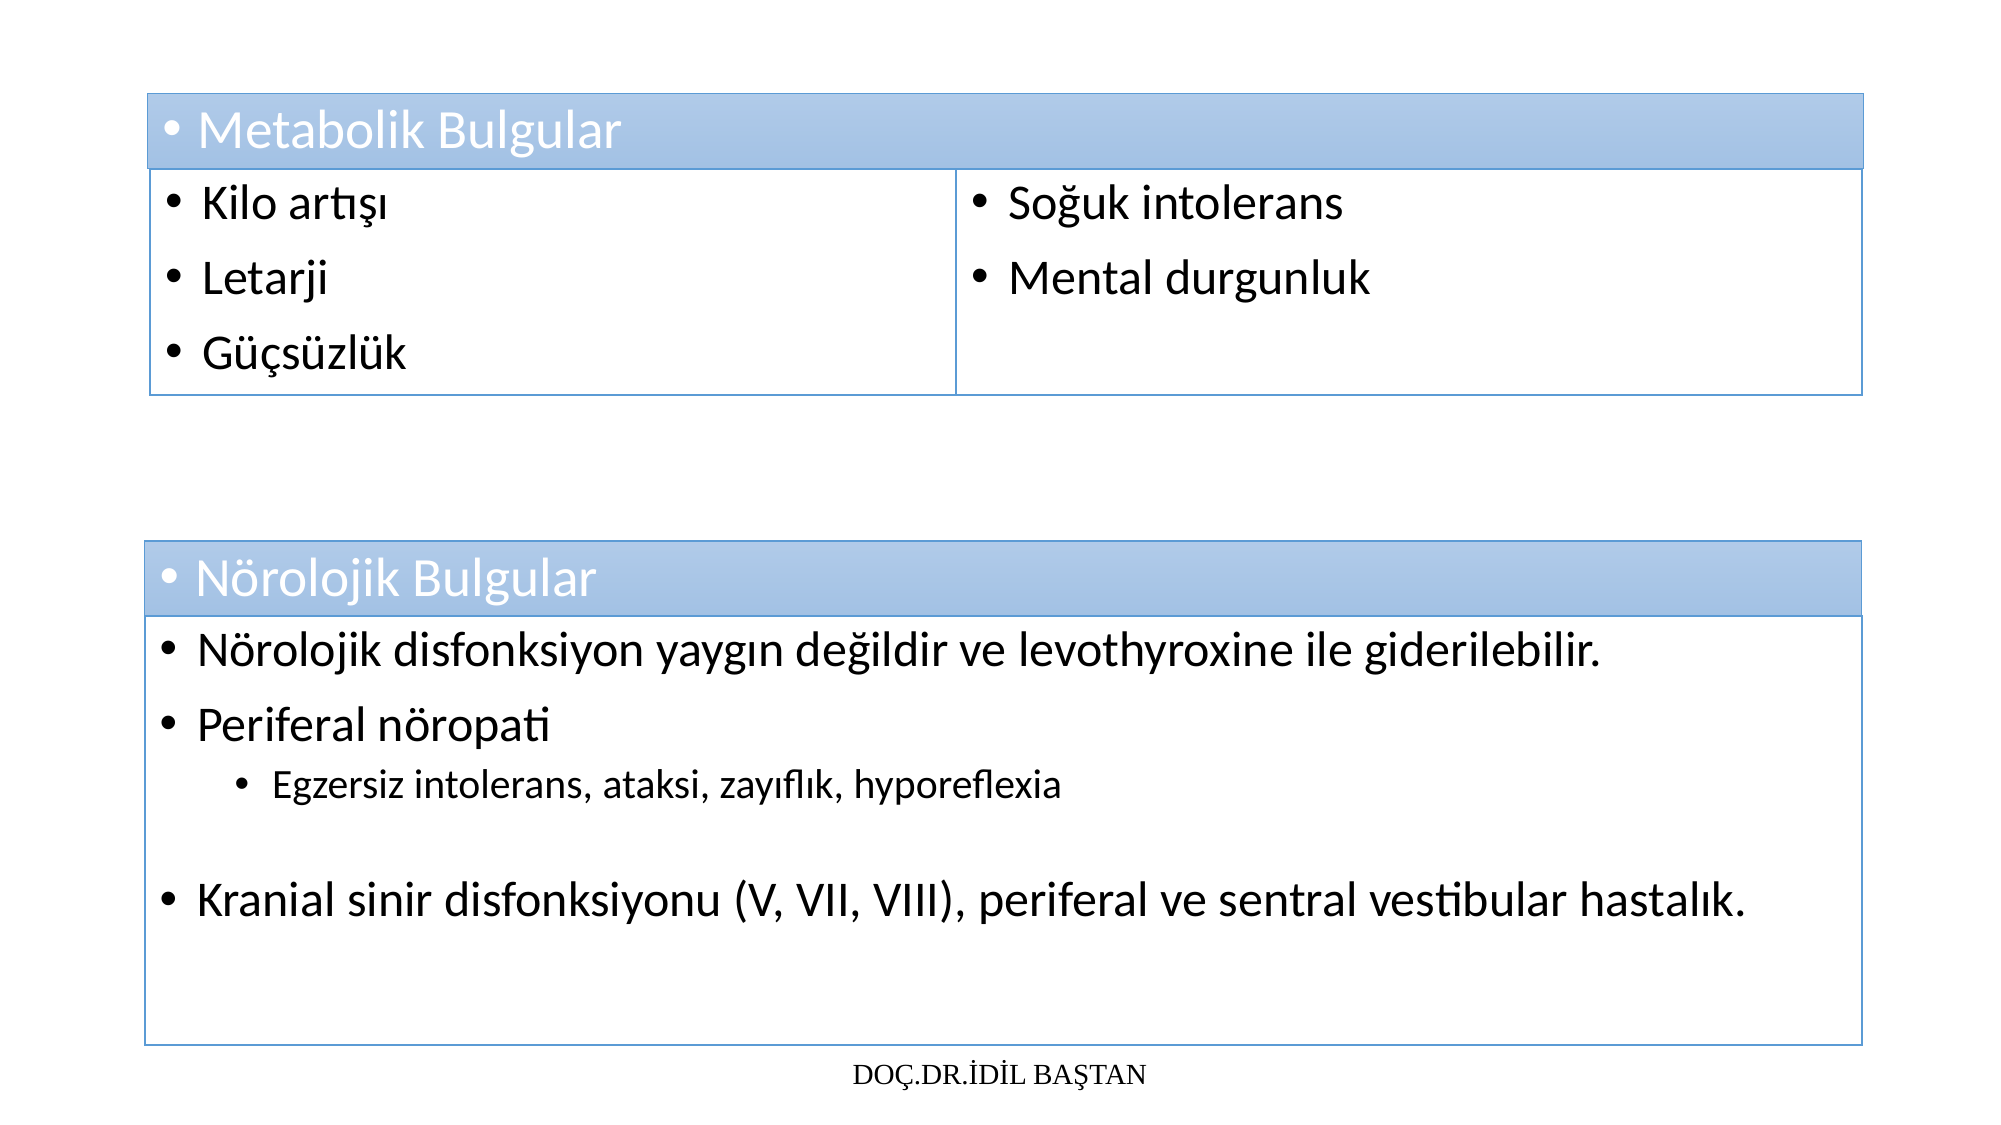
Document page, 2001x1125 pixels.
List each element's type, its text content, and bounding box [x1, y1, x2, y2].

list Nörolojik disfonksiyon yaygın değildir ve levothyroxine ile giderilebilir. Periferal nöropati Egzersiz intolerans, ataksi, zayıflık, hyporeflexia Kranial sinir disfonksiyonu (V, VII, VIII), periferal ve sentral vestibular hastalık. [144, 615, 1863, 1046]
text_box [147, 93, 1864, 395]
text_box Nörolojik Bulgular [144, 540, 1862, 616]
footer DOÇ.DR.İDİL BAŞTAN [662, 1042, 1338, 1103]
